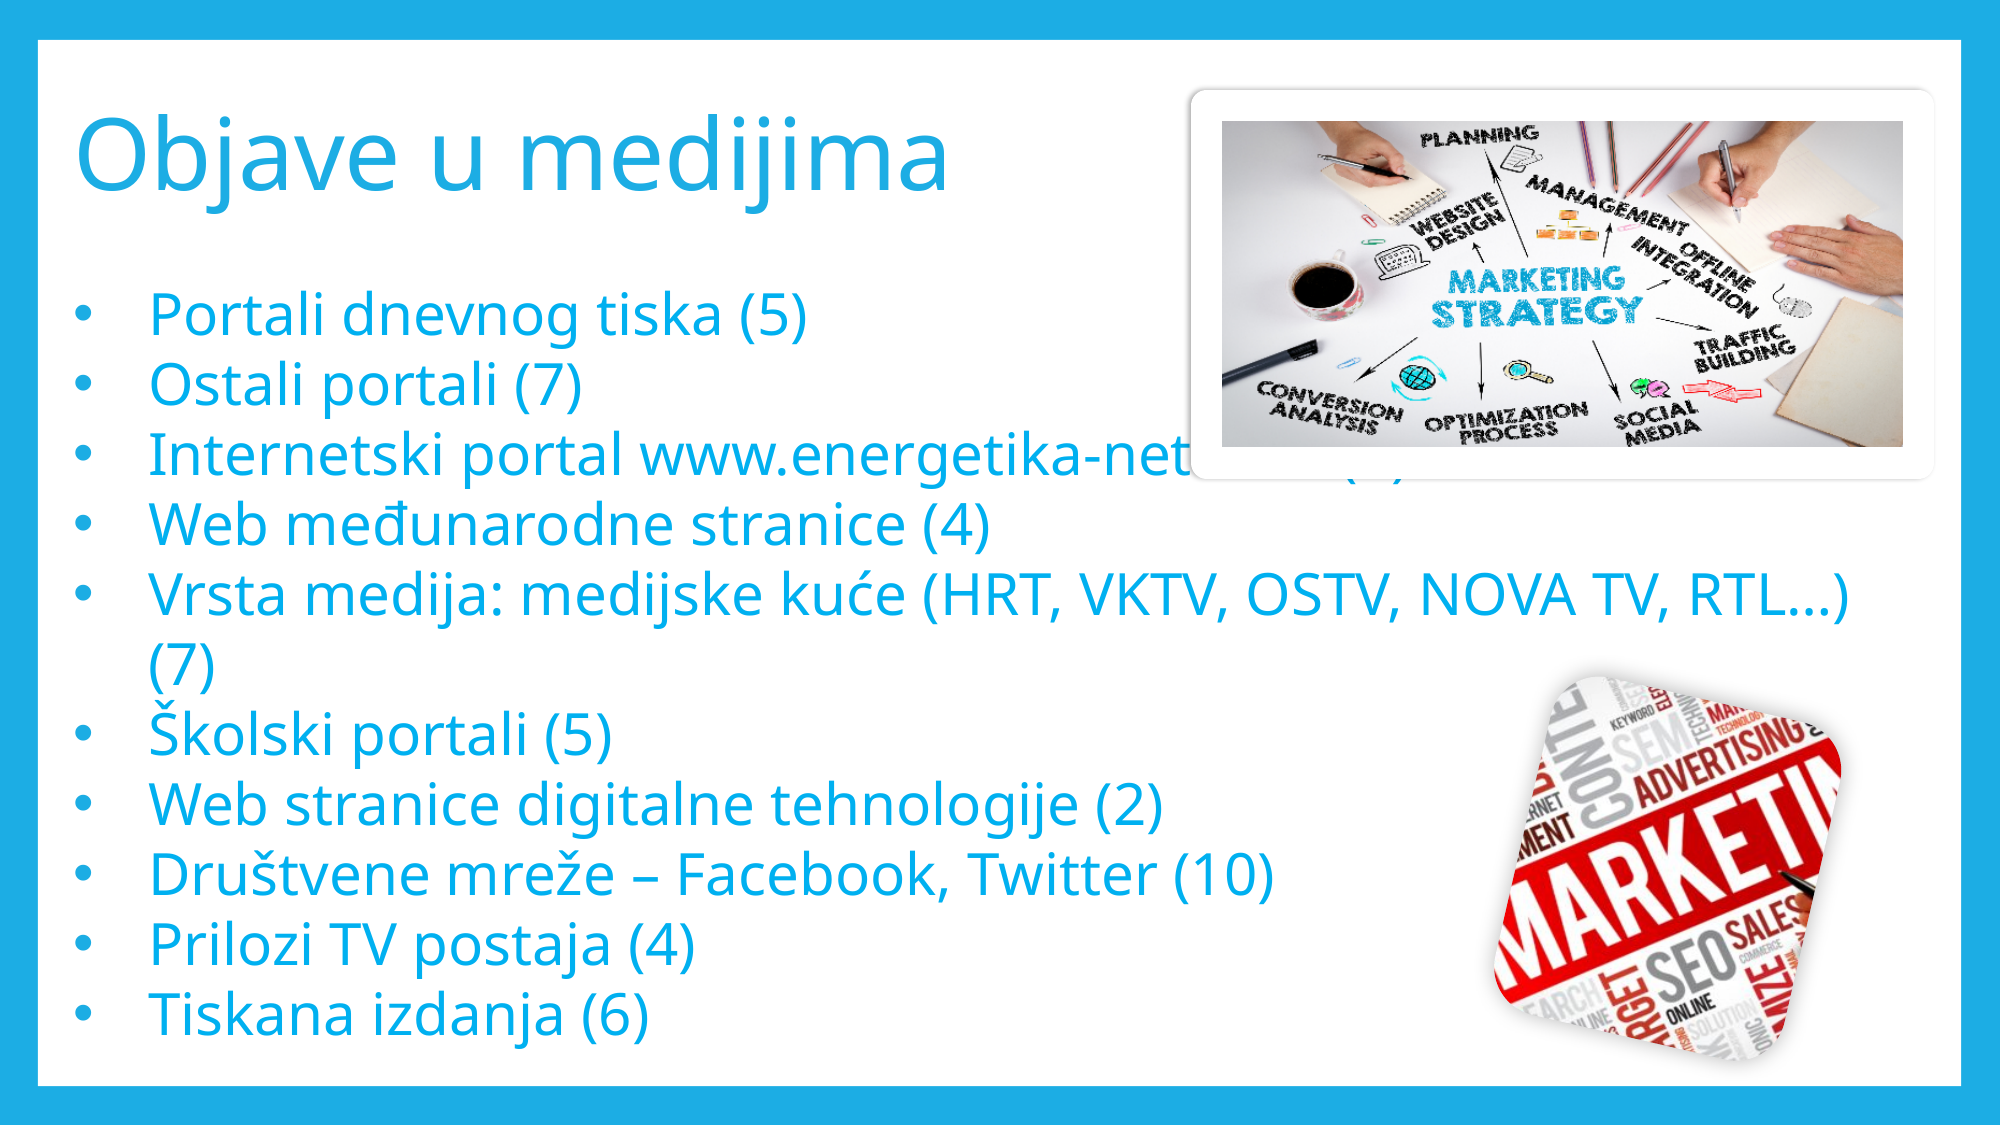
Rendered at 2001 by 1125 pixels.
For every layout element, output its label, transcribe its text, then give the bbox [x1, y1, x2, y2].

text_box Objave u medijima [58, 83, 1113, 219]
picture [1221, 120, 1904, 448]
picture [1494, 676, 1842, 1061]
text_box Portali dnevnog tiska (5) Ostali portali (7) Internetski portal www.energetika-net.com (1) Web međunarodne stranice (4) Vrsta medija: medijske kuće (HRT, VKTV, OSTV, NOVA TV, RTL…) (7) Školski portali (5) Web stranice digitalne tehnologije (2) Društvene mreže – Facebook, Twitter (10) Prilozi TV postaja (4) Tiskana izdanja (6) [58, 269, 1917, 1055]
